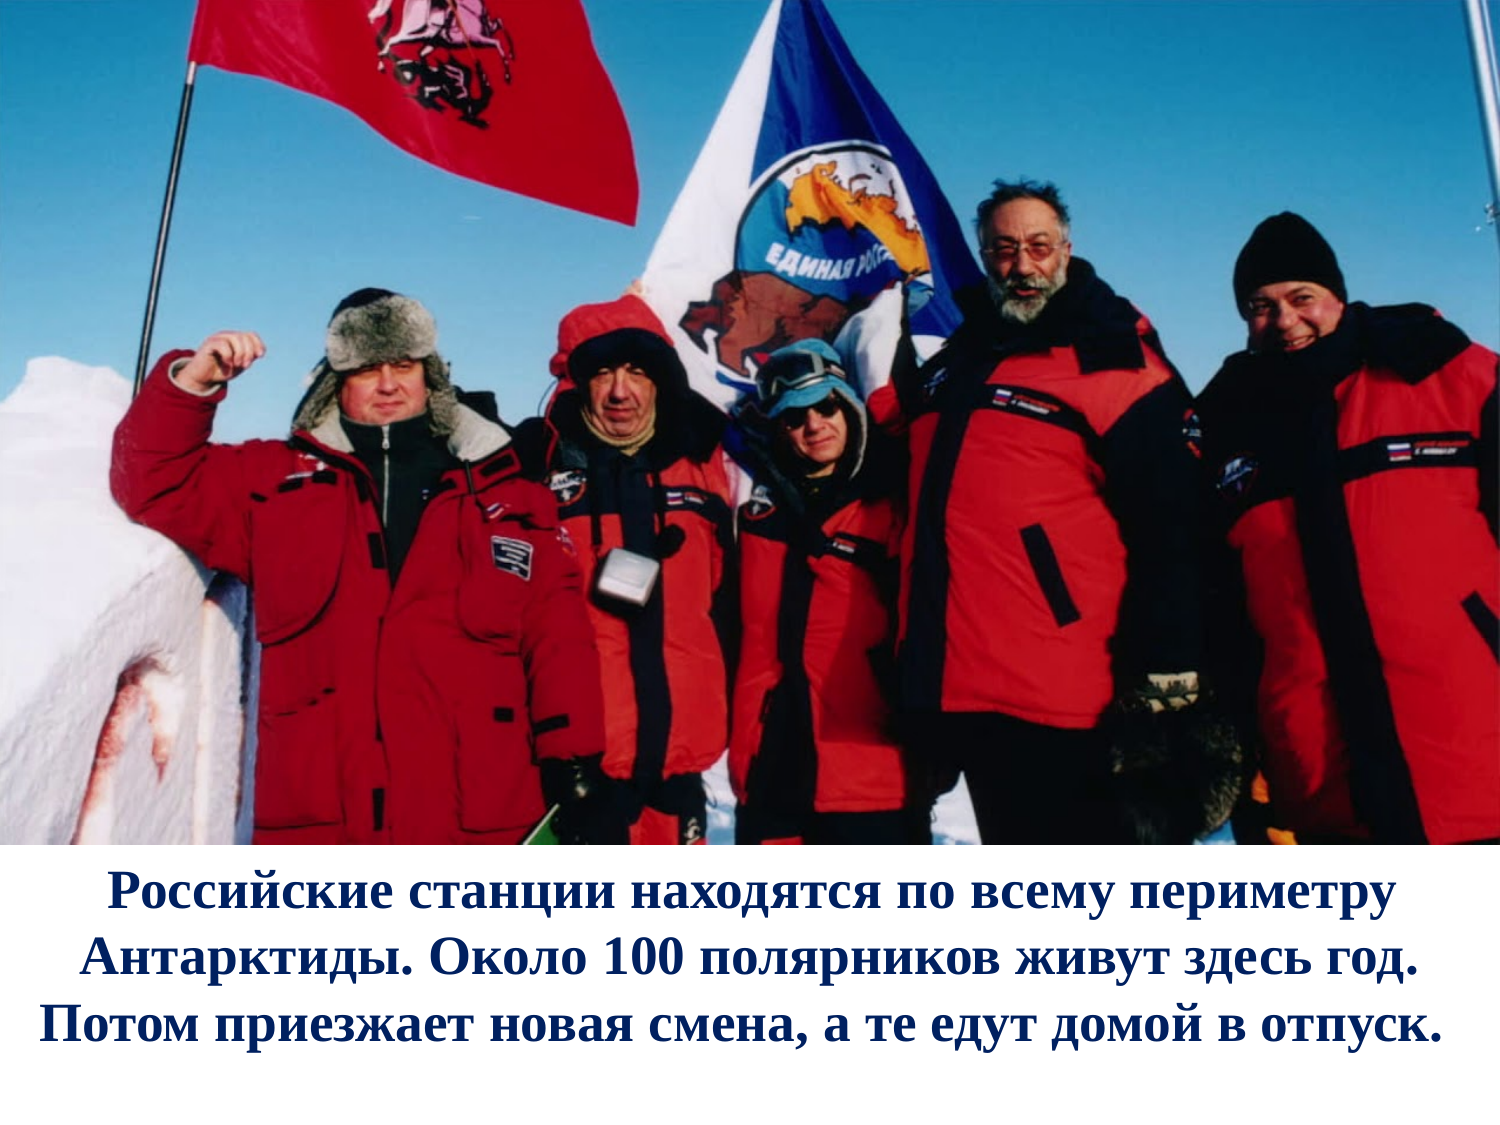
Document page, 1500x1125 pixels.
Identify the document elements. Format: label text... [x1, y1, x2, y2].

list Российские станции находятся по всему периметру Антарктиды. Около 100 полярников живут здесь год. Потом приезжает новая смена, а те едут домой в отпуск. [0, 854, 1500, 1106]
picture [0, 0, 1500, 846]
